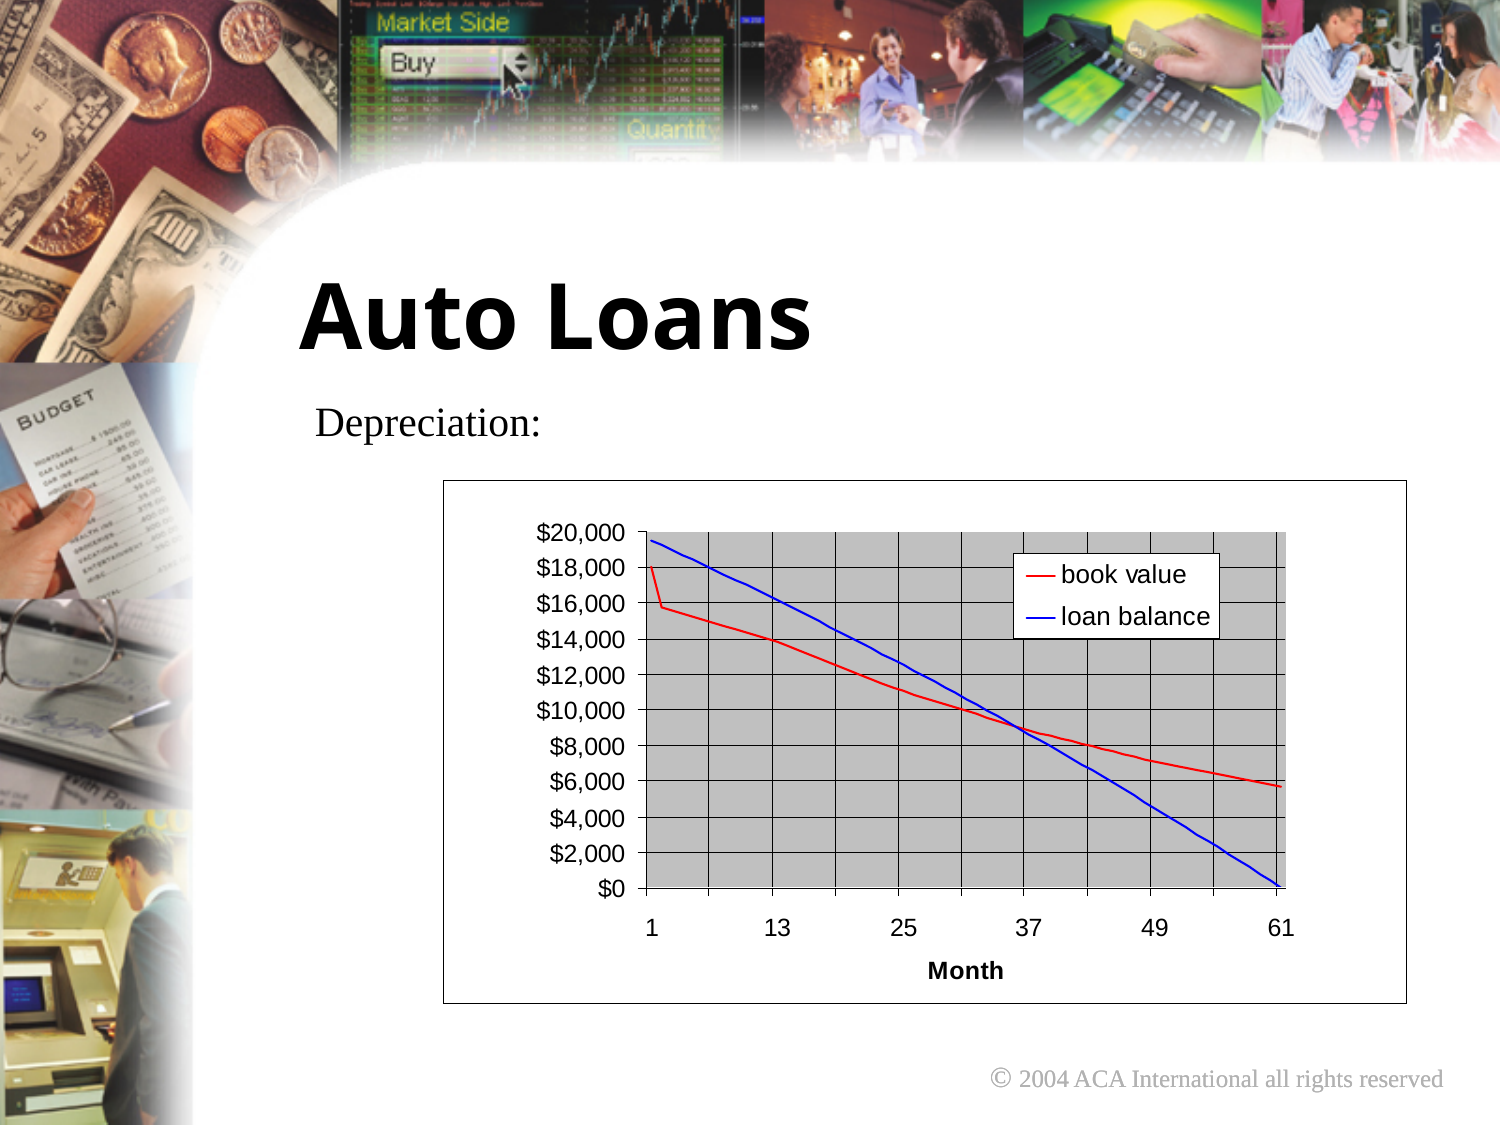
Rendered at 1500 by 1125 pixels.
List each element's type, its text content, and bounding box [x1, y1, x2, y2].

text_box Auto Loans [285, 237, 1123, 388]
text_box [312, 399, 1075, 500]
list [437, 474, 1413, 1009]
text_box © 2004 ACA International all rights reserved [974, 1050, 1500, 1101]
picture [0, 0, 1500, 1125]
text_box Depreciation: [299, 387, 825, 453]
